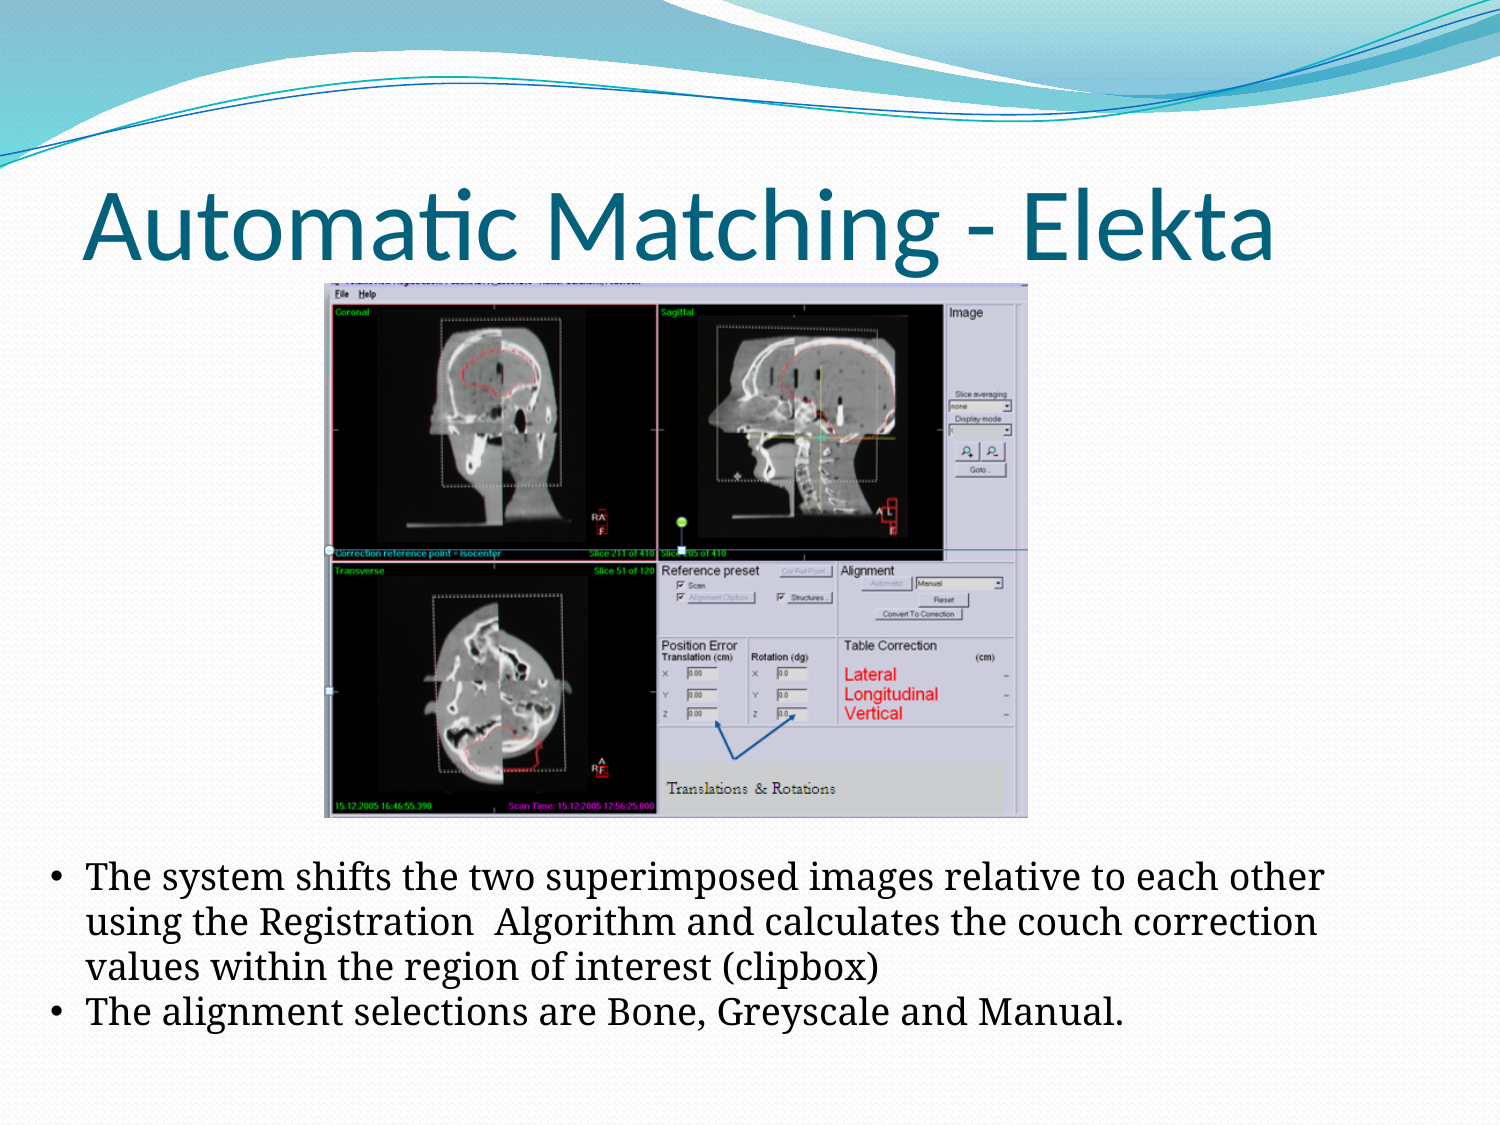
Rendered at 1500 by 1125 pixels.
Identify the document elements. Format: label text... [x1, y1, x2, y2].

picture [324, 283, 1028, 819]
title Automatic Matching - Elekta [81, 93, 1433, 282]
text_box The system shifts the two superimposed images relative to each other using the Registration Algorithm and calculates the couch correction values within the region of interest (clipbox) The alignment selections are Bone, Greyscale and Manual. [35, 846, 1442, 1041]
